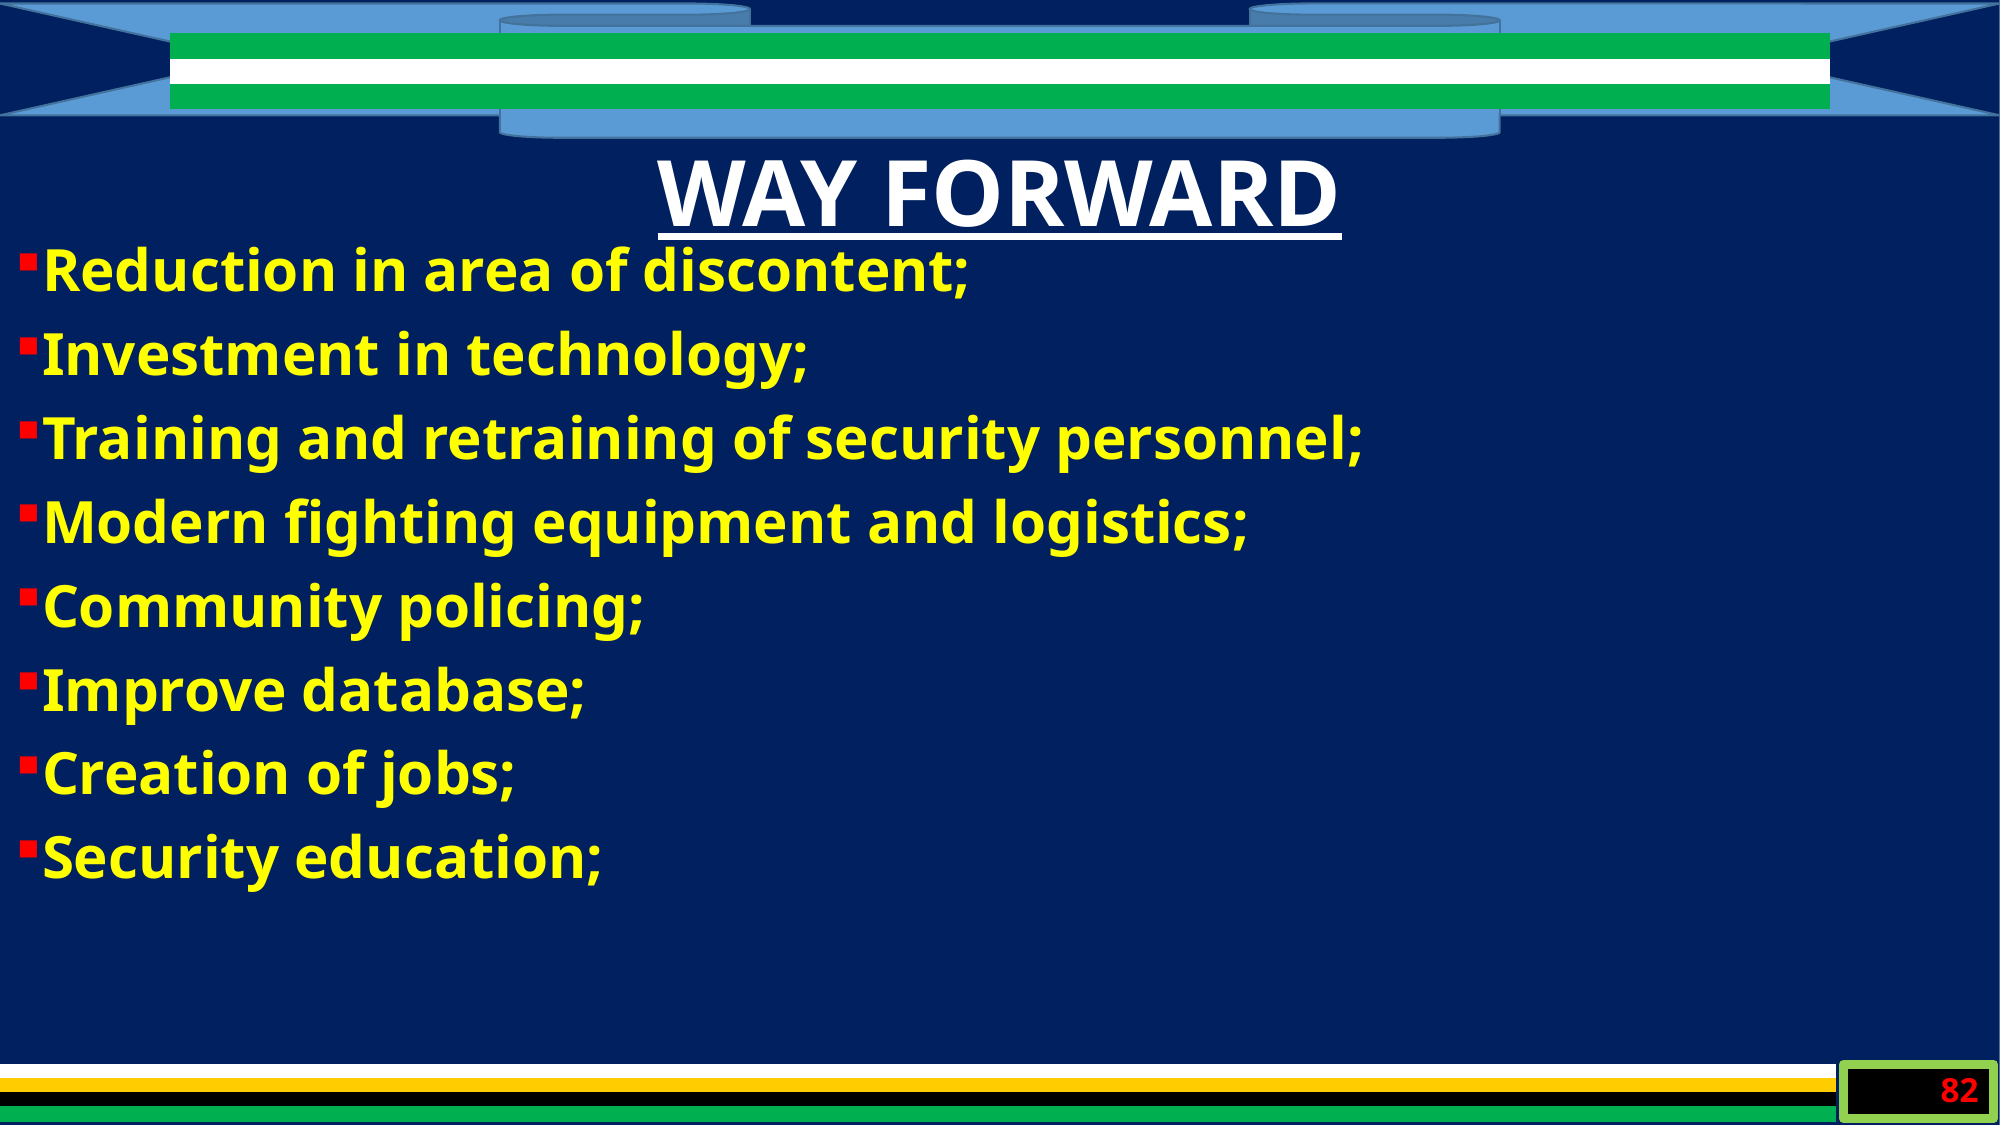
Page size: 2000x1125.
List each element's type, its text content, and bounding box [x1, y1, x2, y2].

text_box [0, 3, 2000, 138]
subtitle Reduction in area of discontent; Investment in technology; Training and retraining of security personnel; Modern fighting equipment and logistics; Community policing; Improve database; Creation of jobs; Security education; [0, 234, 2000, 1022]
slide_number 82 [1843, 1064, 1994, 1119]
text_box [0, 1064, 1836, 1121]
text_box WAY FORWARD [99, 138, 1900, 234]
